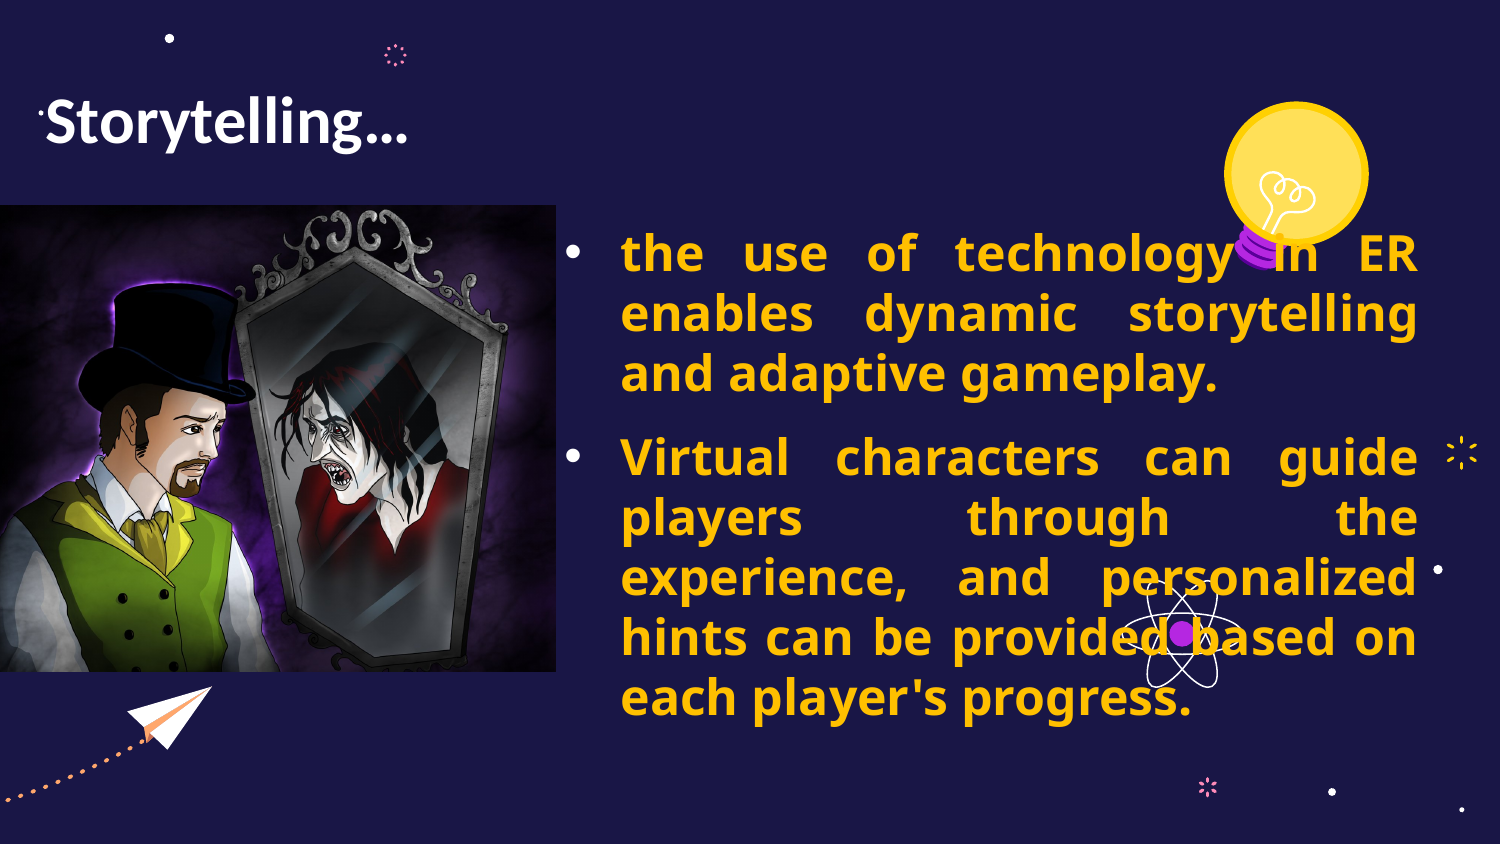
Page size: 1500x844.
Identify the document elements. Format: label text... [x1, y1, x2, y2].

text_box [1121, 575, 1243, 693]
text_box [1216, 99, 1362, 277]
title Storytelling… [30, 32, 1194, 201]
text_box the use of technology in ER enables dynamic storytelling and adaptive gameplay. Virtual characters can guide players through the experience, and personalized hints can be provided based on each player's progress. [549, 268, 1434, 763]
picture [0, 204, 557, 672]
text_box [0, 686, 213, 822]
